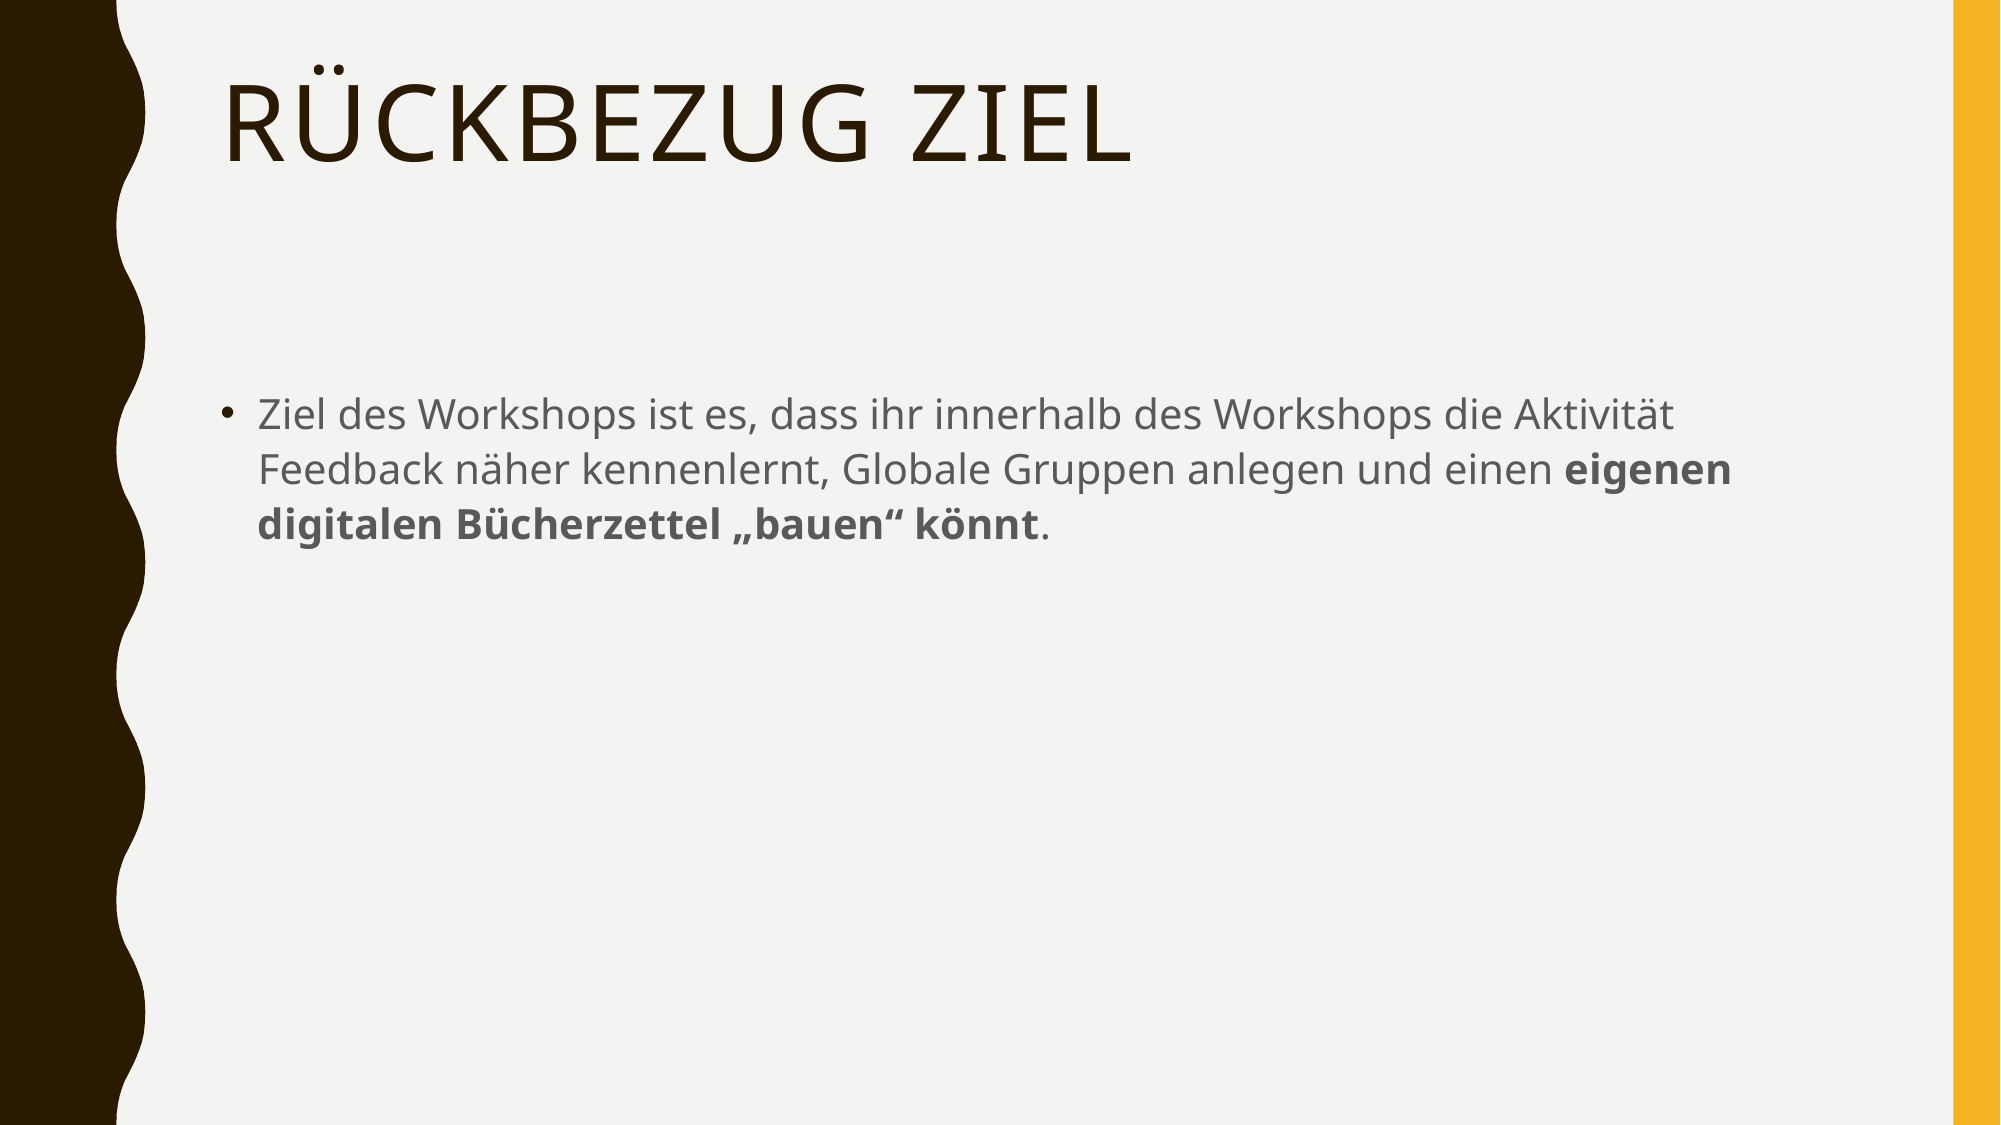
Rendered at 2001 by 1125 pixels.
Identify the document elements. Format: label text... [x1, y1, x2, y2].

title Rückbezug Ziel [205, 62, 1875, 308]
list Ziel des Workshops ist es, dass ihr innerhalb des Workshops die Aktivität Feedback näher kennenlernt, Globale Gruppen anlegen und einen eigenen digitalen Bücherzettel „bauen“ könnt. [205, 375, 1875, 965]
